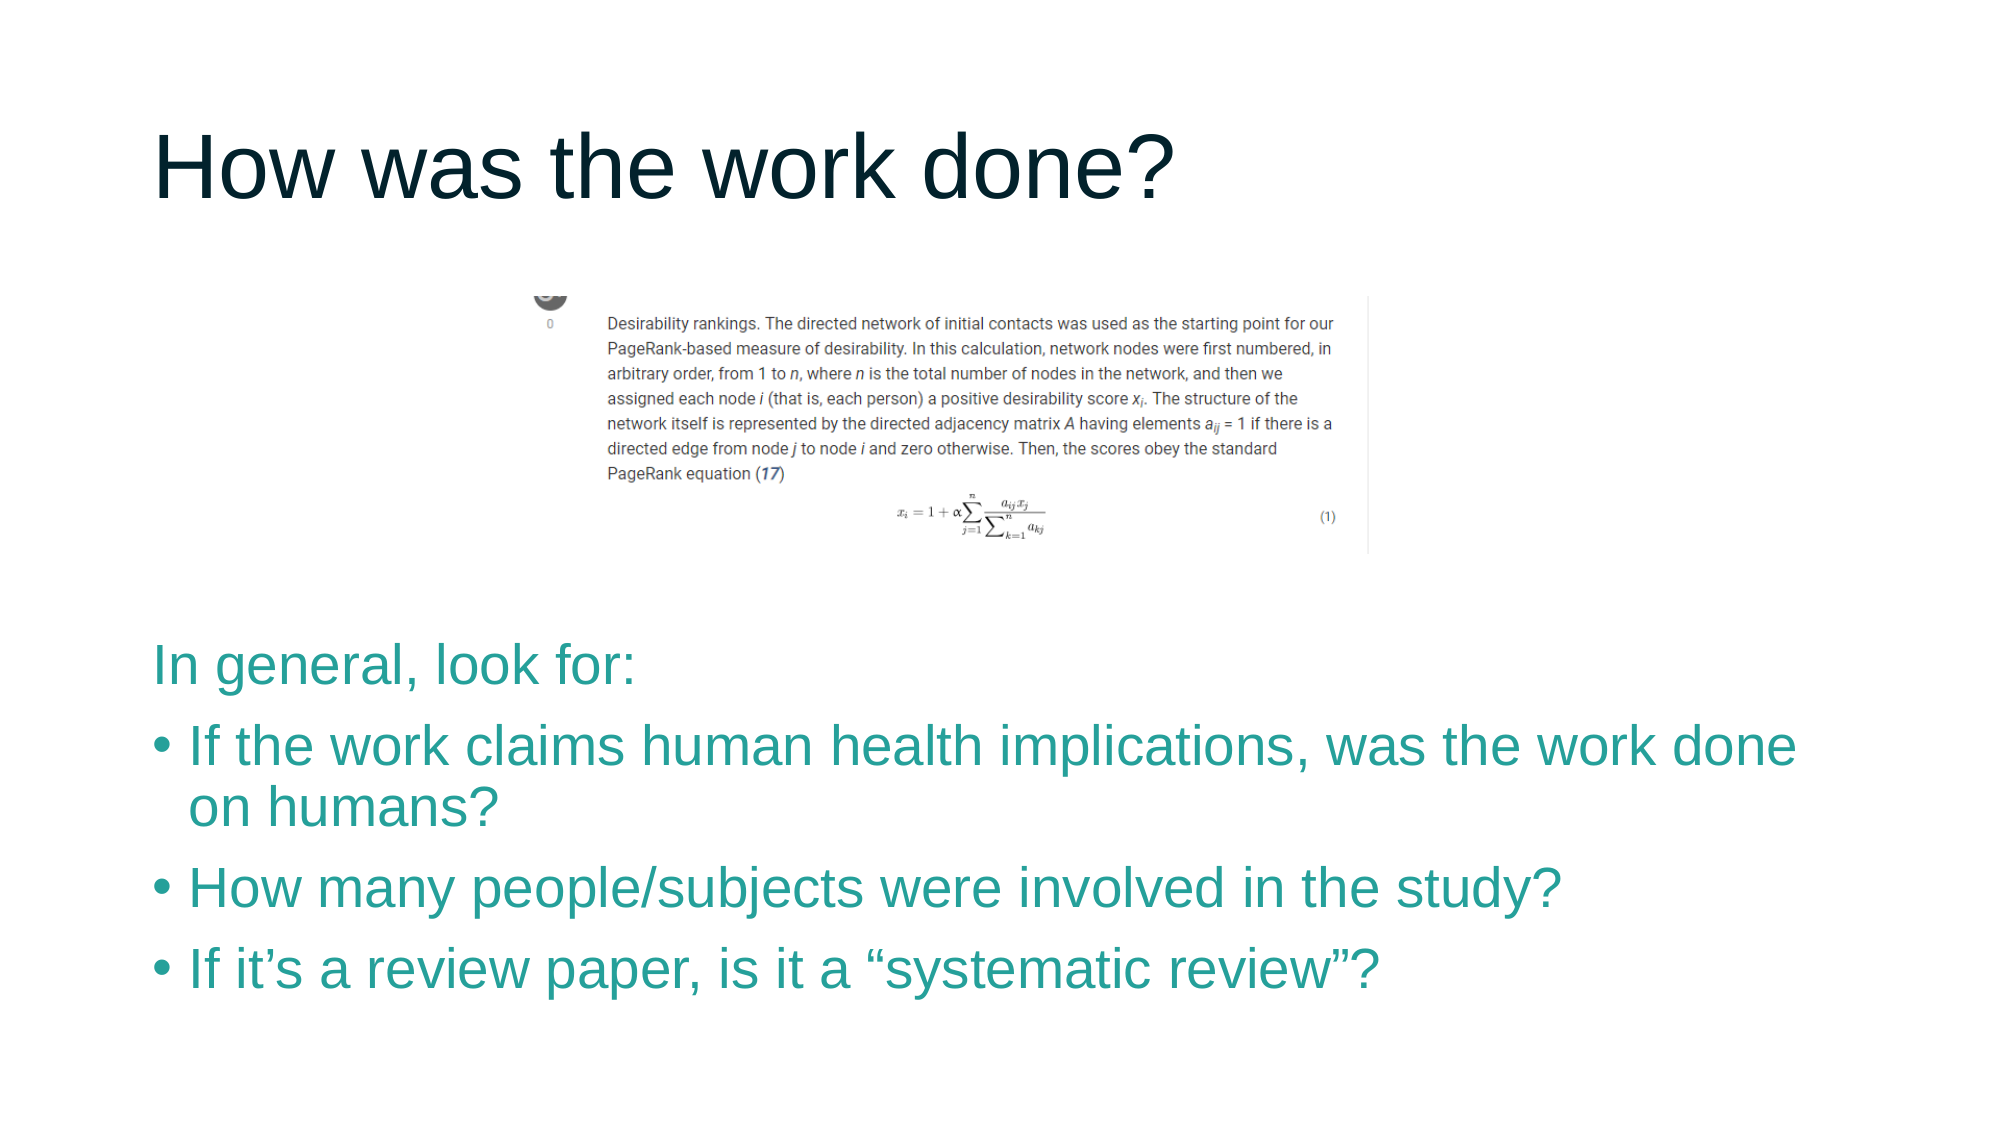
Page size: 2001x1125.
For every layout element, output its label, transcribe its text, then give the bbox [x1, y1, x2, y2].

picture [518, 296, 1376, 554]
list In general, look for: If the work claims human health implications, was the work done on humans? How many people/subjects were involved in the study? If it’s a review paper, is it a “systematic review”? [137, 296, 1863, 1014]
title How was the work done? [137, 59, 1863, 278]
